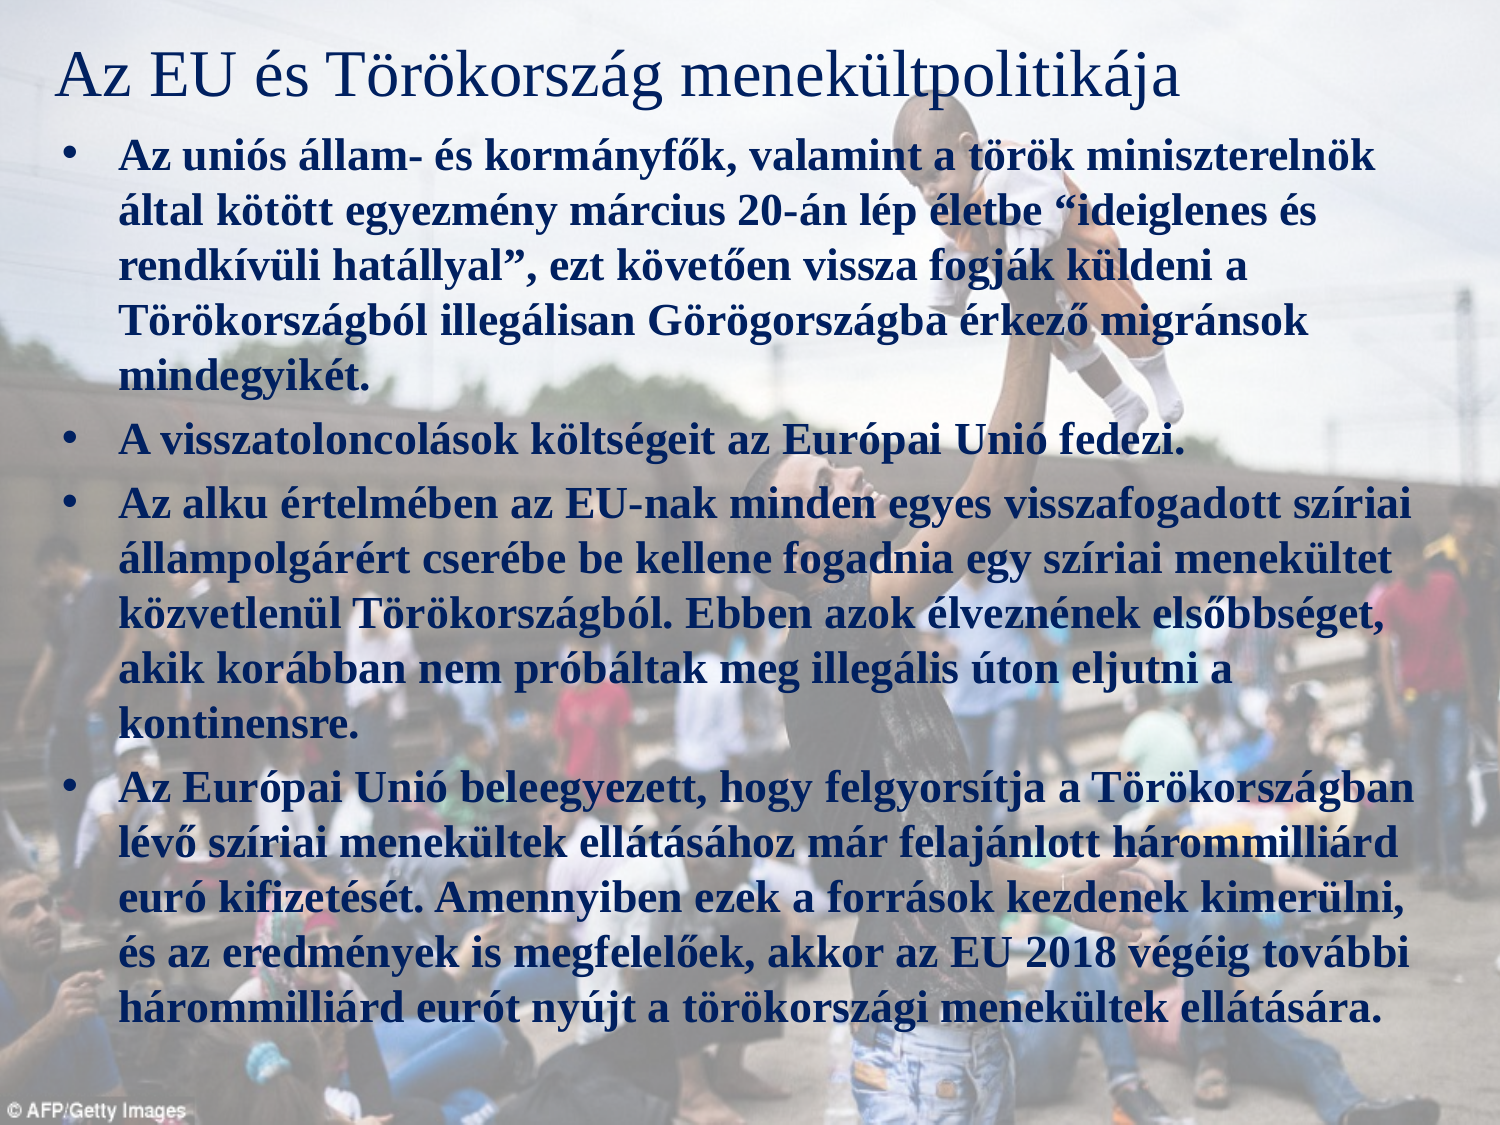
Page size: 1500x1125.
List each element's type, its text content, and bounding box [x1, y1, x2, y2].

title Az EU és Törökország menekültpolitikája [0, 0, 1332, 186]
list Az uniós állam- és kormányfők, valamint a török miniszterelnök által kötött egyezmény március 20-án lép életbe “ideiglenes és rendkívüli hatállyal”, ezt követően vissza fogják küldeni a Törökországból illegálisan Görögországba érkező migránsok mindegyikét. A visszatoloncolások költségeit az Európai Unió fedezi. Az alku értelmében az EU-nak minden egyes visszafogadott szíriai állampolgárért cserébe be kellene fogadnia egy szíriai menekültet közvetlenül Törökországból. Ebben azok élveznének elsőbbséget, akik korábban nem próbáltak meg illegális úton eljutni a kontinensre. Az Európai Unió beleegyezett, hogy felgyorsítja a Törökországban lévő szíriai menekültek ellátásához már felajánlott hárommilliárd euró kifizetését. Amennyiben ezek a források kezdenek kimerülni, és az eredmények is megfelelőek, akkor az EU 2018 végéig további hárommilliárd eurót nyújt a törökországi menekültek ellátására. [46, 117, 1442, 1090]
